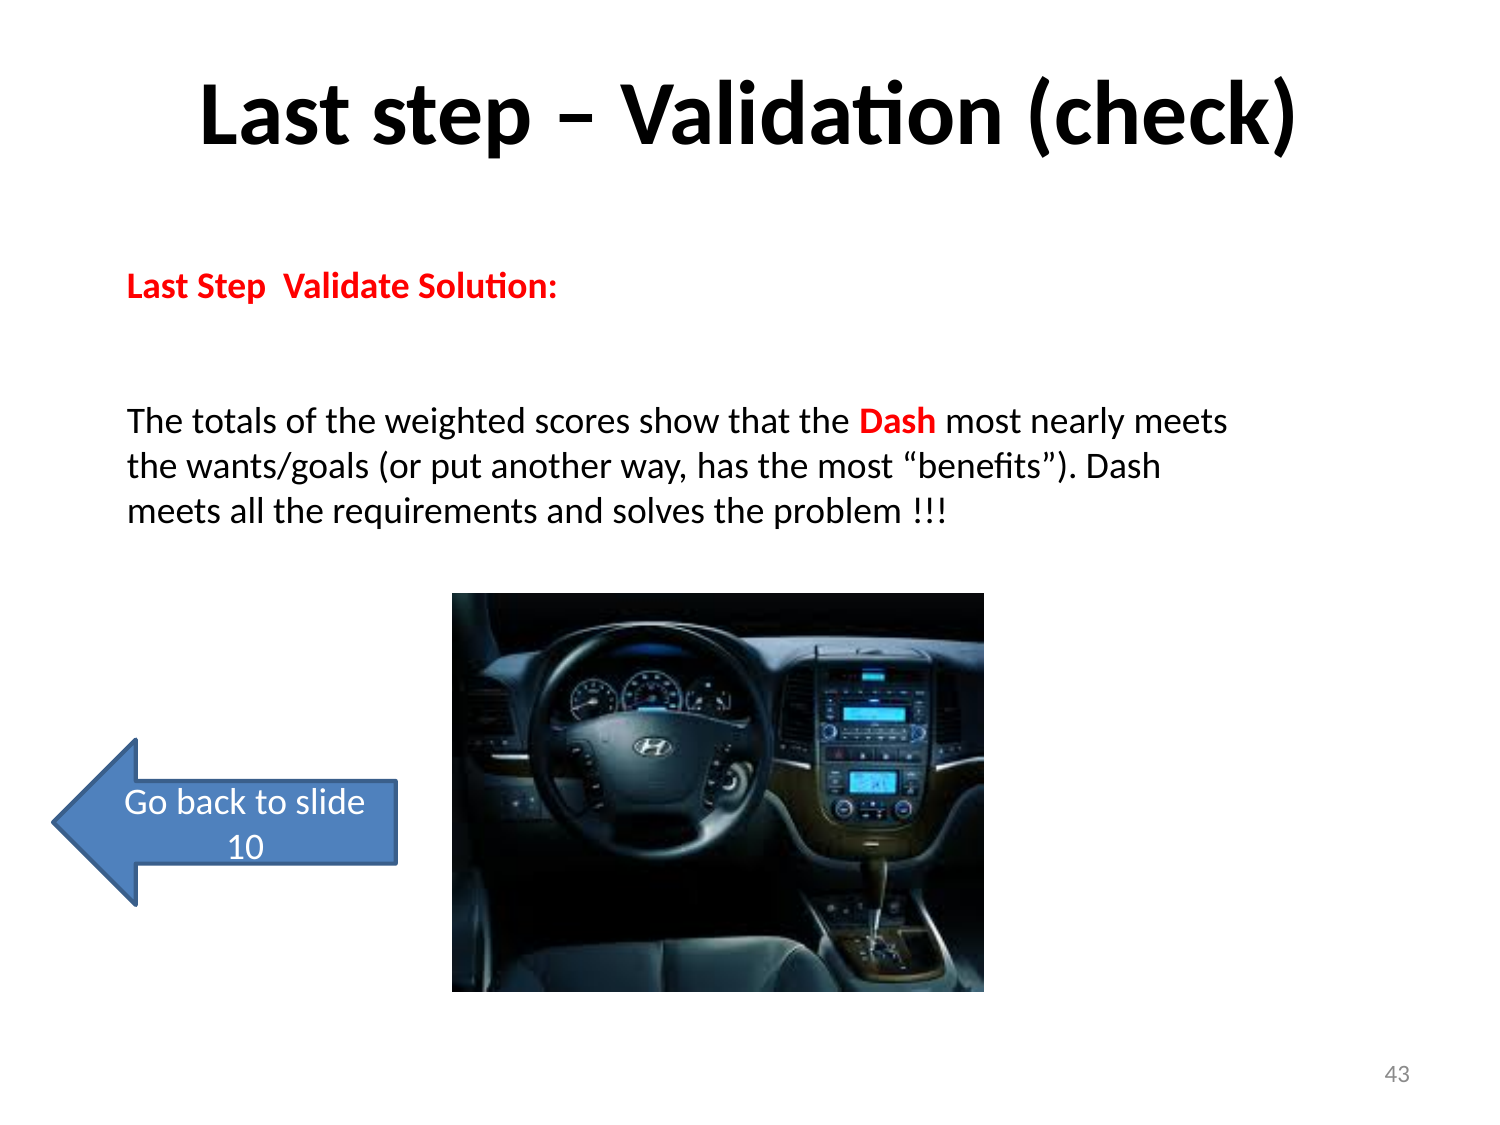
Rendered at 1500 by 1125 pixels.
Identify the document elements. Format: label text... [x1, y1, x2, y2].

text_box Go back to slide 10 [50, 737, 398, 907]
text_box Last Step Validate Solution: The totals of the weighted scores show that the Dash most nearly meets the wants/goals (or put another way, has the most “benefits”). Dash meets all the requirements and solves the problem !!! [112, 253, 1270, 539]
slide_number 43 [1074, 1042, 1425, 1103]
picture [451, 593, 985, 992]
text_box Last step – Validation (check) [74, 45, 1425, 233]
